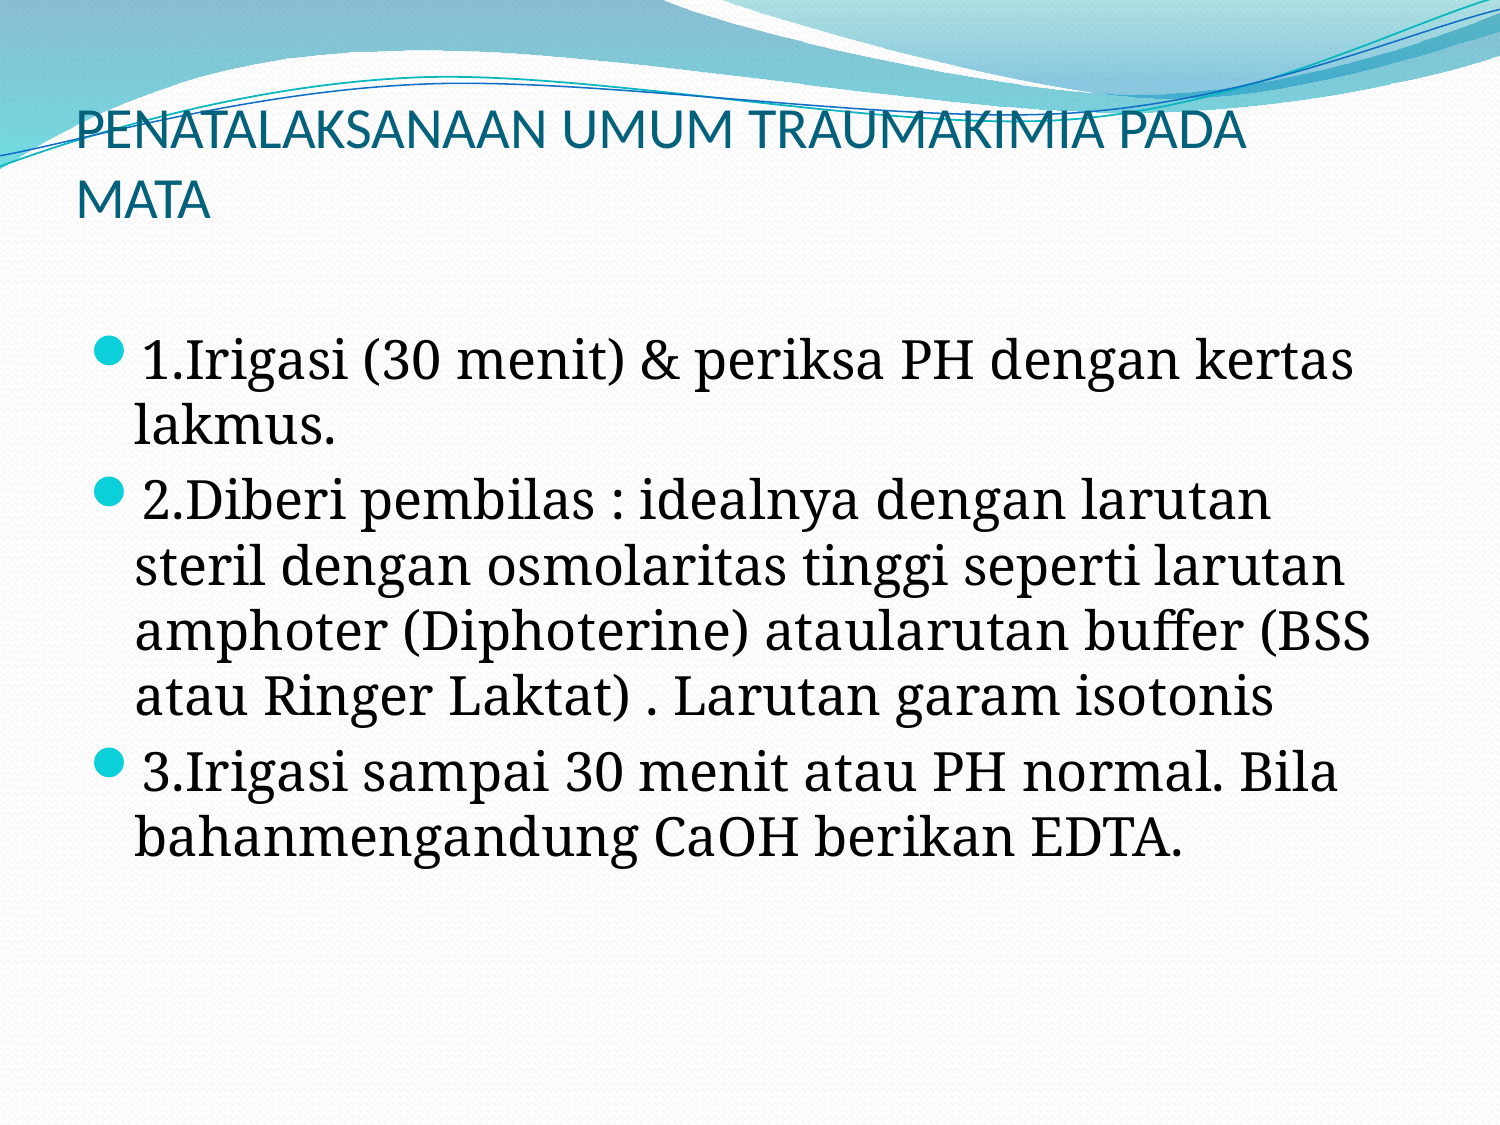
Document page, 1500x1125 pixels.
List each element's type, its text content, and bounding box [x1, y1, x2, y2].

title PENATALAKSANAAN UMUM TRAUMAKIMIA PADA MATA [75, 82, 1300, 300]
list 1.Irigasi (30 menit) & periksa PH dengan kertas lakmus. 2.Diberi pembilas : idealnya dengan larutan steril dengan osmolaritas tinggi seperti larutan amphoter (Diphoterine) ataularutan buffer (BSS atau Ringer Laktat) . Larutan garam isotonis 3.Irigasi sampai 30 menit atau PH normal. Bila bahanmengandung CaOH berikan EDTA. [75, 317, 1425, 1038]
